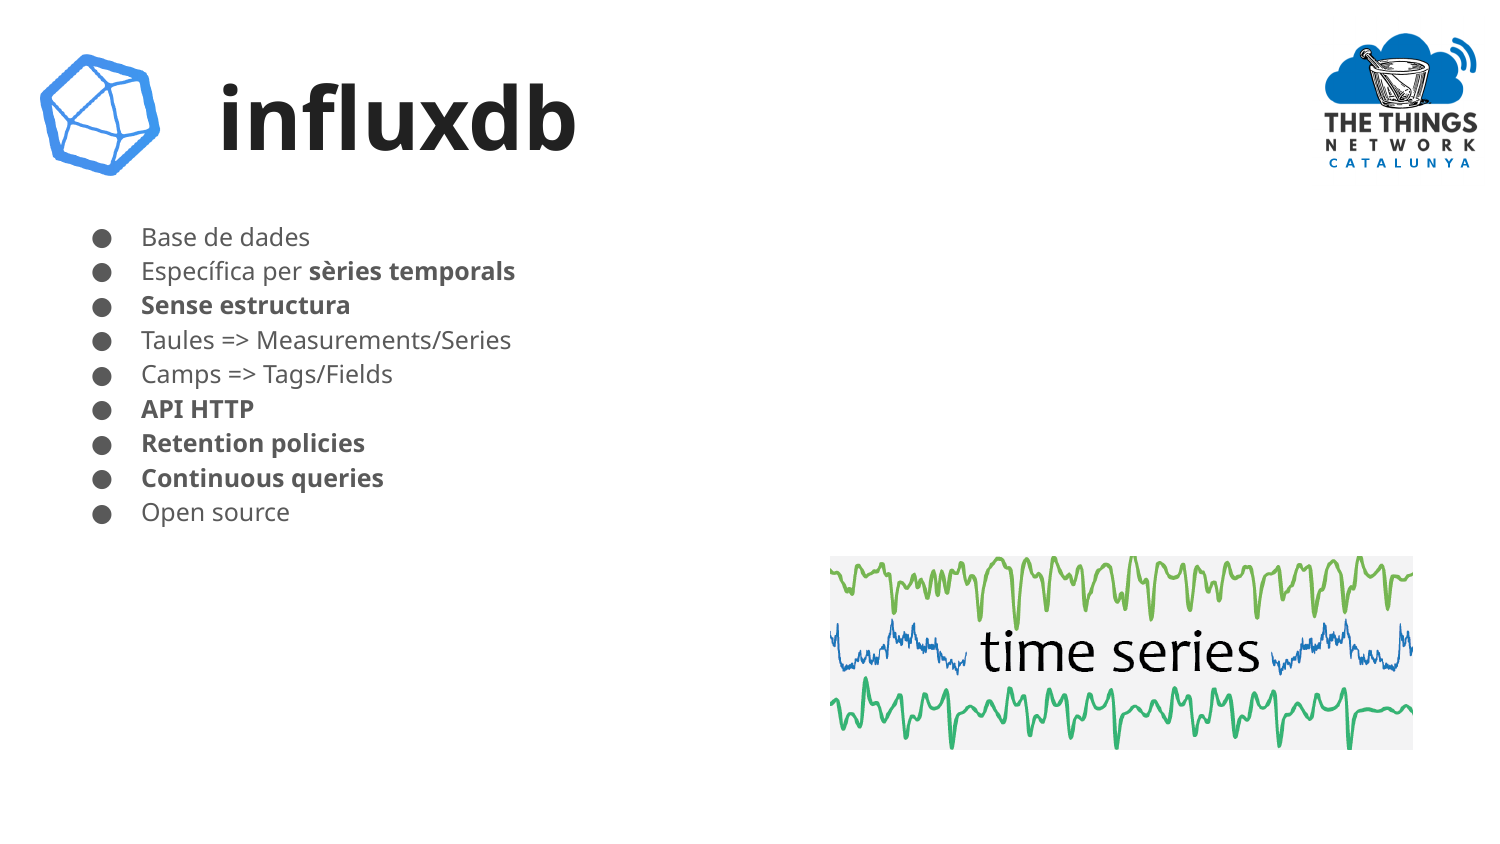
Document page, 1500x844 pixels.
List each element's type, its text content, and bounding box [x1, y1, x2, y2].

picture [1312, 16, 1485, 186]
picture [830, 556, 1414, 750]
list Base de dades Específica per sèries temporals Sense estructura Taules => Measurements/Series Camps => Tags/Fields API HTTP Retention policies Continuous queries Open source [51, 201, 753, 750]
picture [31, 42, 171, 186]
title influxdb [202, 48, 1449, 180]
